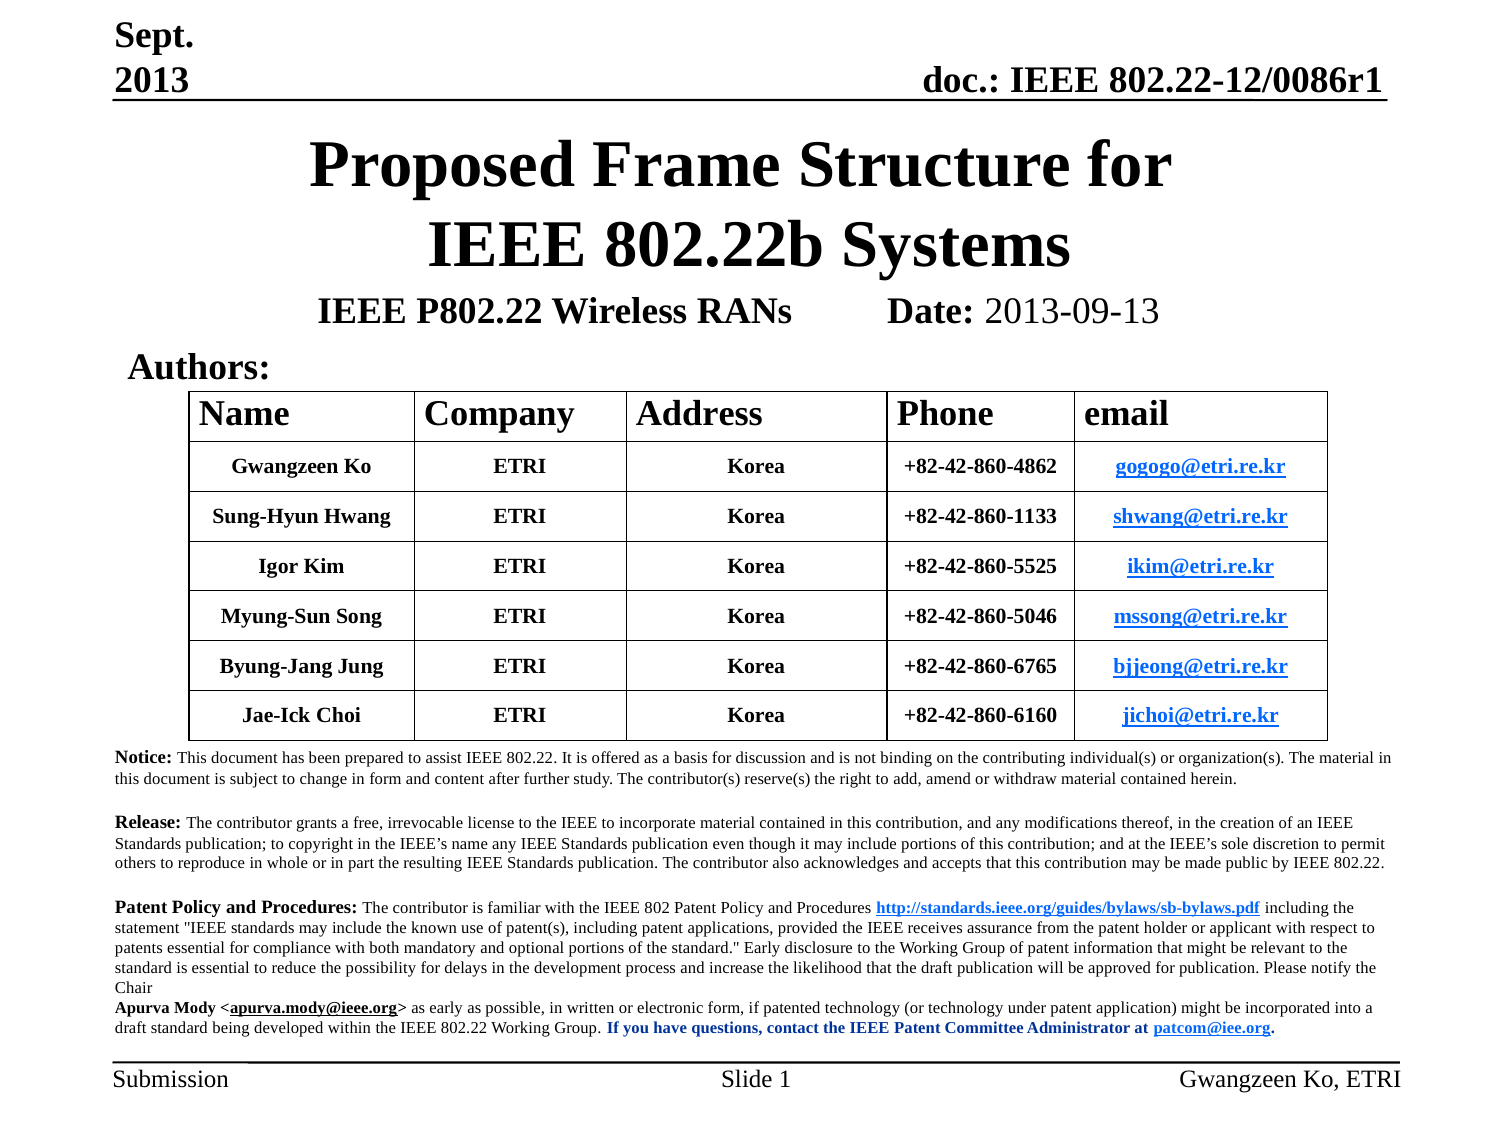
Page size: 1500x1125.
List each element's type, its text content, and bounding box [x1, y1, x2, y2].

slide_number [114, 54, 273, 101]
text_box Notice: This document has been prepared to assist IEEE 802.22. It is offered as a basis for discussion and is not binding on the contributing individual(s) or organization(s). The material in this document is subject to change in form and content after further study. The contributor(s) reserve(s) the right to add, amend or withdraw material contained herein. Release: The contributor grants a free, irrevocable license to the IEEE to incorporate material contained in this contribution, and any modifications thereof, in the creation of an IEEE Standards publication; to copyright in the IEEE’s name any IEEE Standards publication even though it may include portions of this contribution; and at the IEEE’s sole discretion to permit others to reproduce in whole or in part the resulting IEEE Standards publication. The contributor also acknowledges and accepts that this contribution may be made public by IEEE 802.22. Patent Policy and Procedures: The contributor is familiar with the IEEE 802 Patent Policy and Procedures http://standards.ieee.org/guides/bylaws/sb-bylaws.pdf including the statement "IEEE standards may include the known use of patent(s), including patent applications, provided the IEEE receives assurance from the patent holder or applicant with respect to patents essential for compliance with both mandatory and optional portions of the standard." Early disclosure to the Working Group of patent information that might be relevant to the standard is essential to reduce the possibility for delays in the development process and increase the likelihood that the draft publication will be approved for publication. Please notify the Chair Apurva Mody <apurva.mody@ieee.org> as early as possible, in written or electronic form, if patented technology (or technology under patent application) might be incorporated into a draft standard being developed within the IEEE 802.22 Working Group. If you have questions, contact the IEEE Patent Committee Administrator at patcom@iee.org. [99, 737, 1413, 1081]
footer Gwangzeen Ko, ETRI [1158, 1081, 1402, 1093]
slide_number Slide 1 [712, 1081, 800, 1093]
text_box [175, 390, 1353, 783]
title Proposed Frame Structure for IEEE 802.22b Systems [112, 112, 1388, 288]
text_box Authors: [112, 334, 350, 397]
list IEEE P802.22 Wireless RANs Date: 2013-09-13 [100, 278, 1377, 342]
